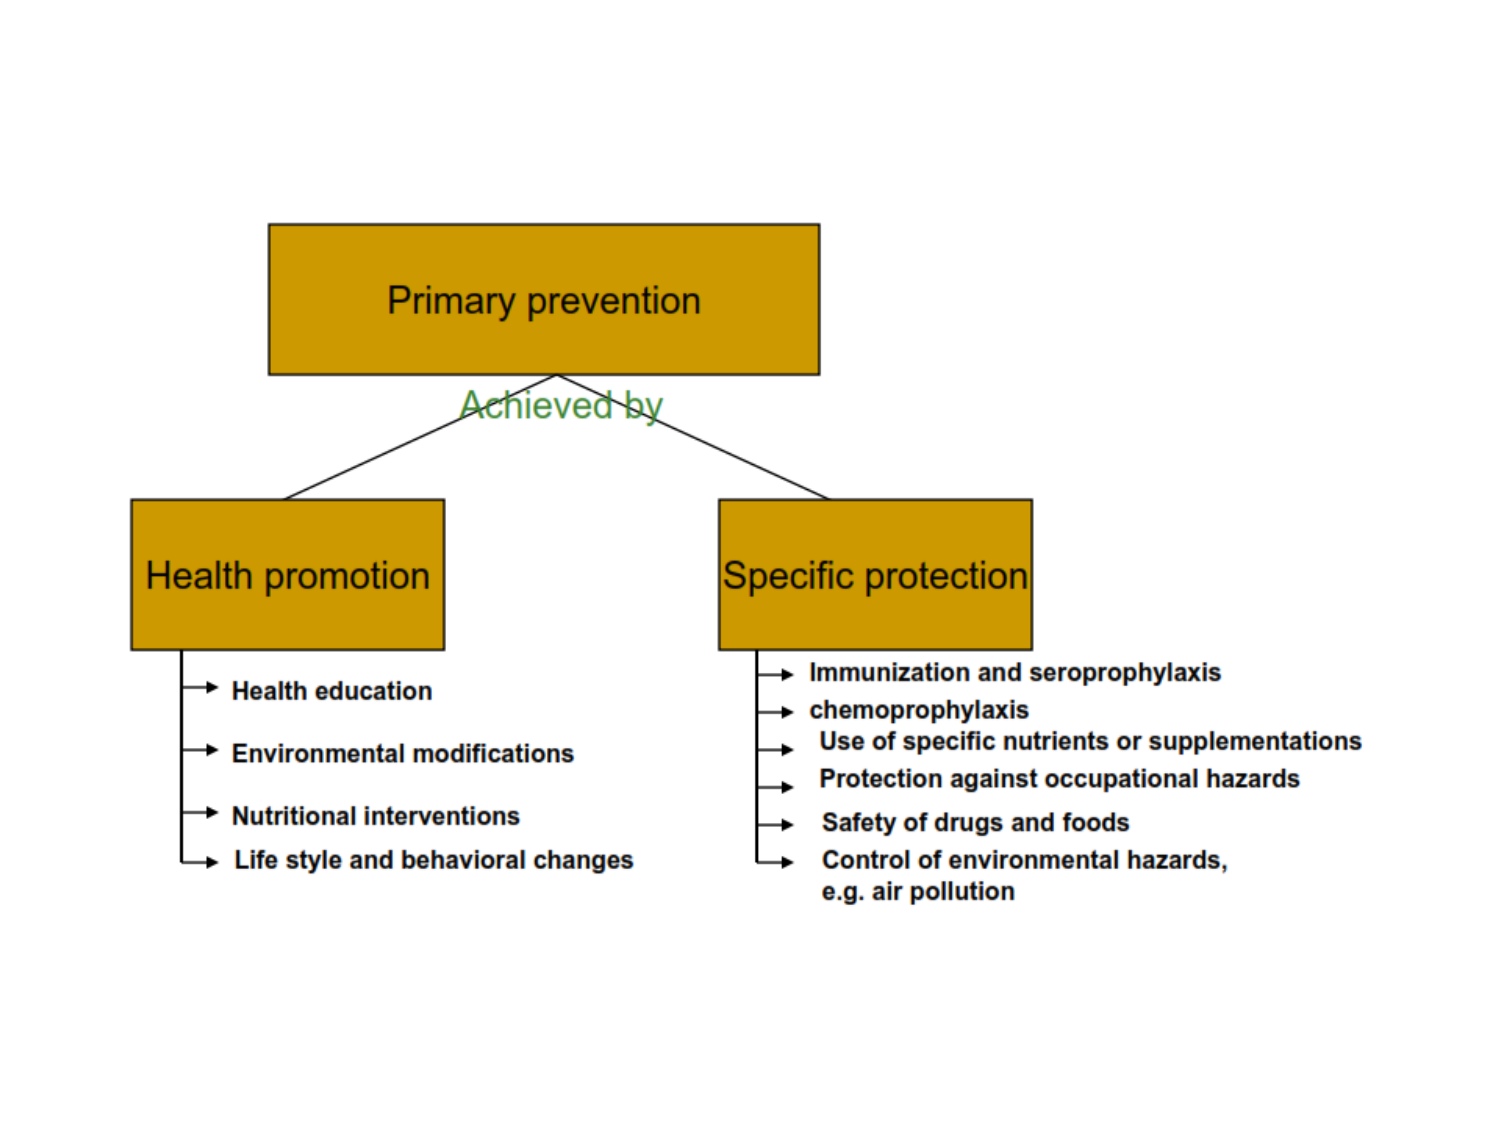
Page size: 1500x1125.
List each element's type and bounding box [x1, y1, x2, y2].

picture [112, 195, 1387, 930]
